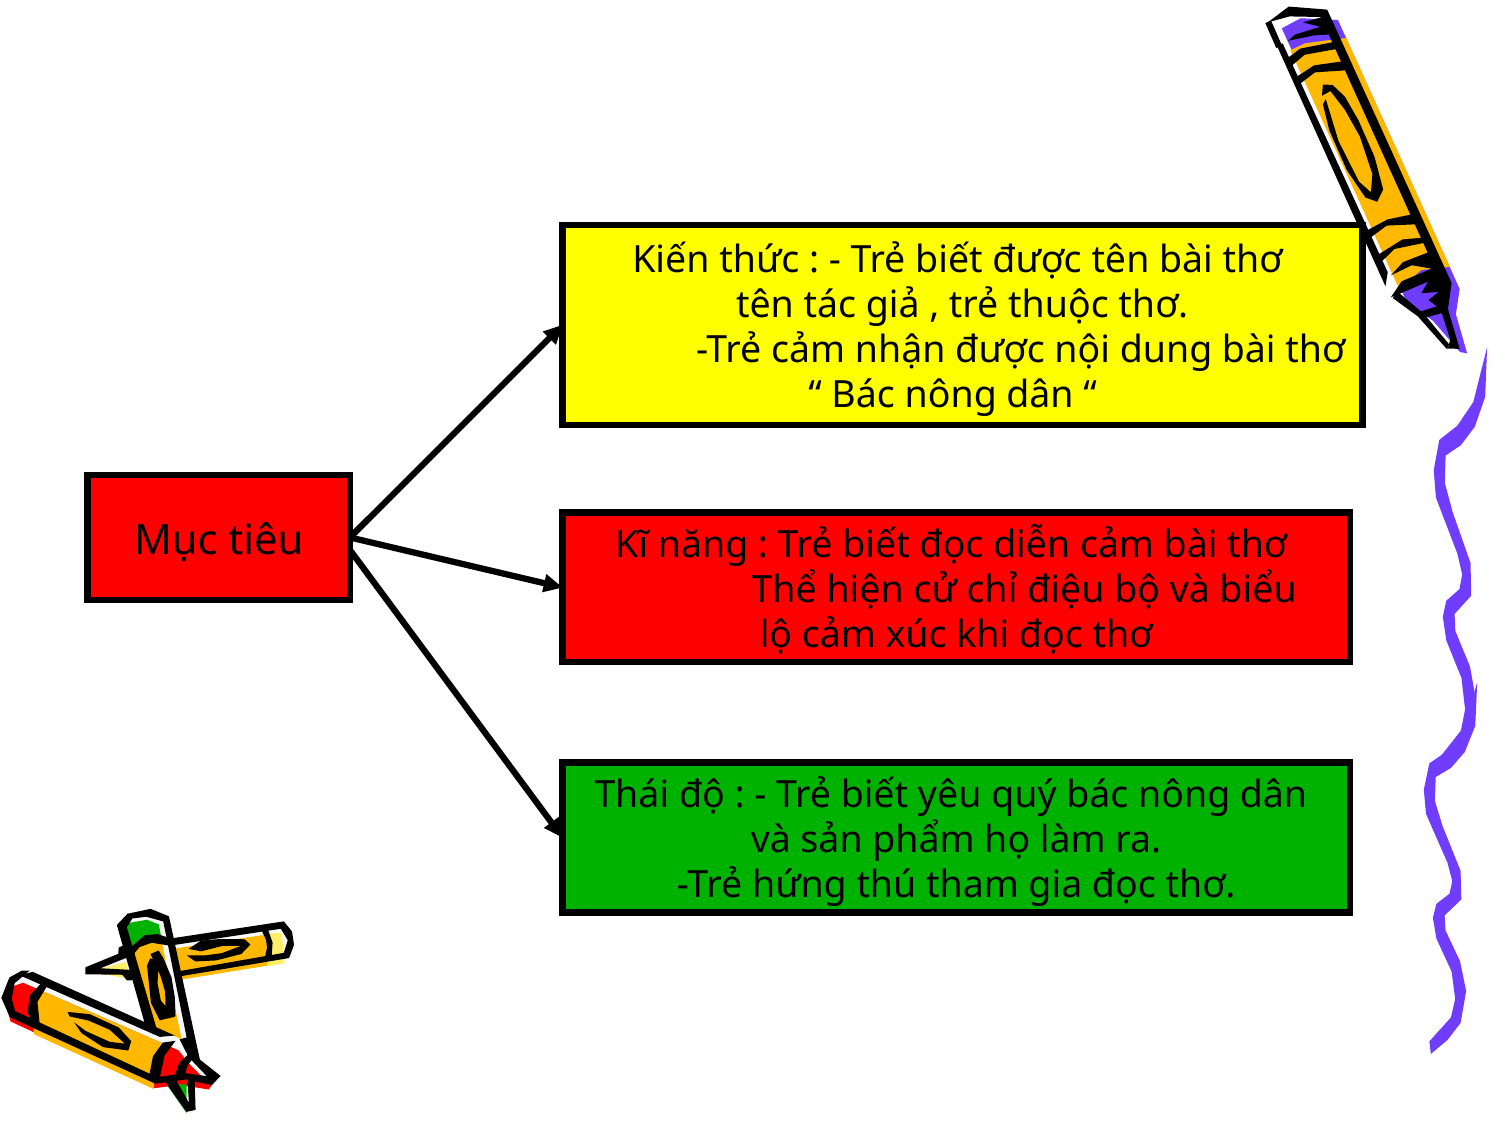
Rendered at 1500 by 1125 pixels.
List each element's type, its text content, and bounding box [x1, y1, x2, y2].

text_box Thái độ : - Trẻ biết yêu quý bác nông dân và sản phẩm họ làm ra. -Trẻ hứng thú tham gia đọc thơ. [562, 762, 1350, 913]
text_box Kĩ năng : Trẻ biết đọc diễn cảm bài thơ Thể hiện cử chỉ điệu bộ và biểu lộ cảm xúc khi đọc thơ [562, 512, 1350, 663]
text_box [349, 537, 563, 591]
text_box Kiến thức : - Trẻ biết được tên bài thơ tên tác giả , trẻ thuộc thơ. -Trẻ cảm nhận được nội dung bài thơ “ Bác nông dân “ [562, 224, 1363, 425]
text_box Mục tiêu [87, 474, 350, 600]
text_box [350, 324, 563, 537]
text_box [349, 549, 563, 838]
